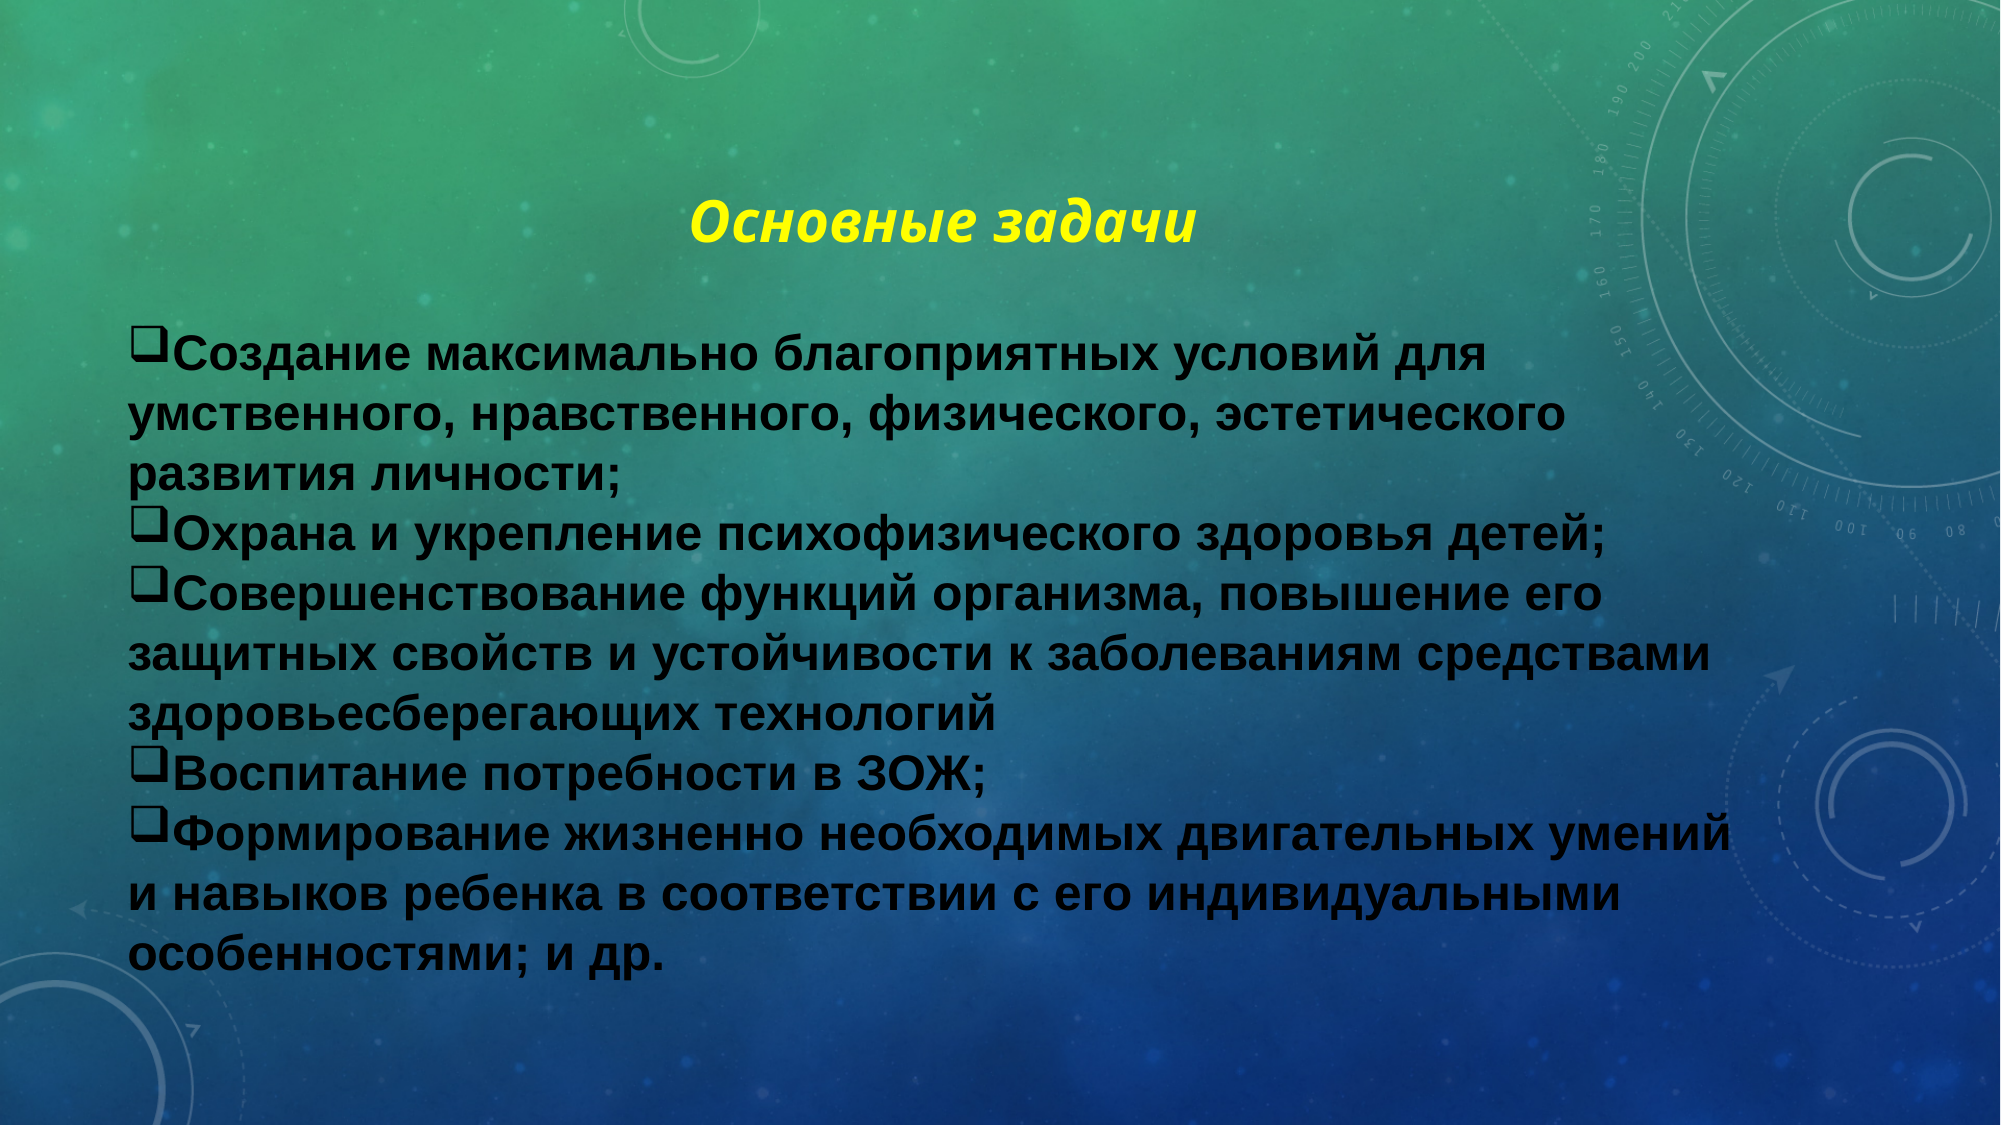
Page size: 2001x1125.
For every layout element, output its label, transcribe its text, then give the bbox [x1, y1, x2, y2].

text_box Создание максимально благоприятных условий для умственного, нравственного, физического, эстетического развития личности; Охрана и укрепление психофизического здоровья детей; Совершенствование функций организма, повышение его защитных свойств и устойчивости к заболеваниям средствами здоровьесберегающих технологий Воспитание потребности в ЗОЖ; Формирование жизненно необходимых двигательных умений и навыков ребенка в соответствии с его индивидуальными особенностями; и др. [112, 351, 1775, 950]
picture [0, 0, 2001, 1125]
text_box Основные задачи [112, 99, 1775, 339]
